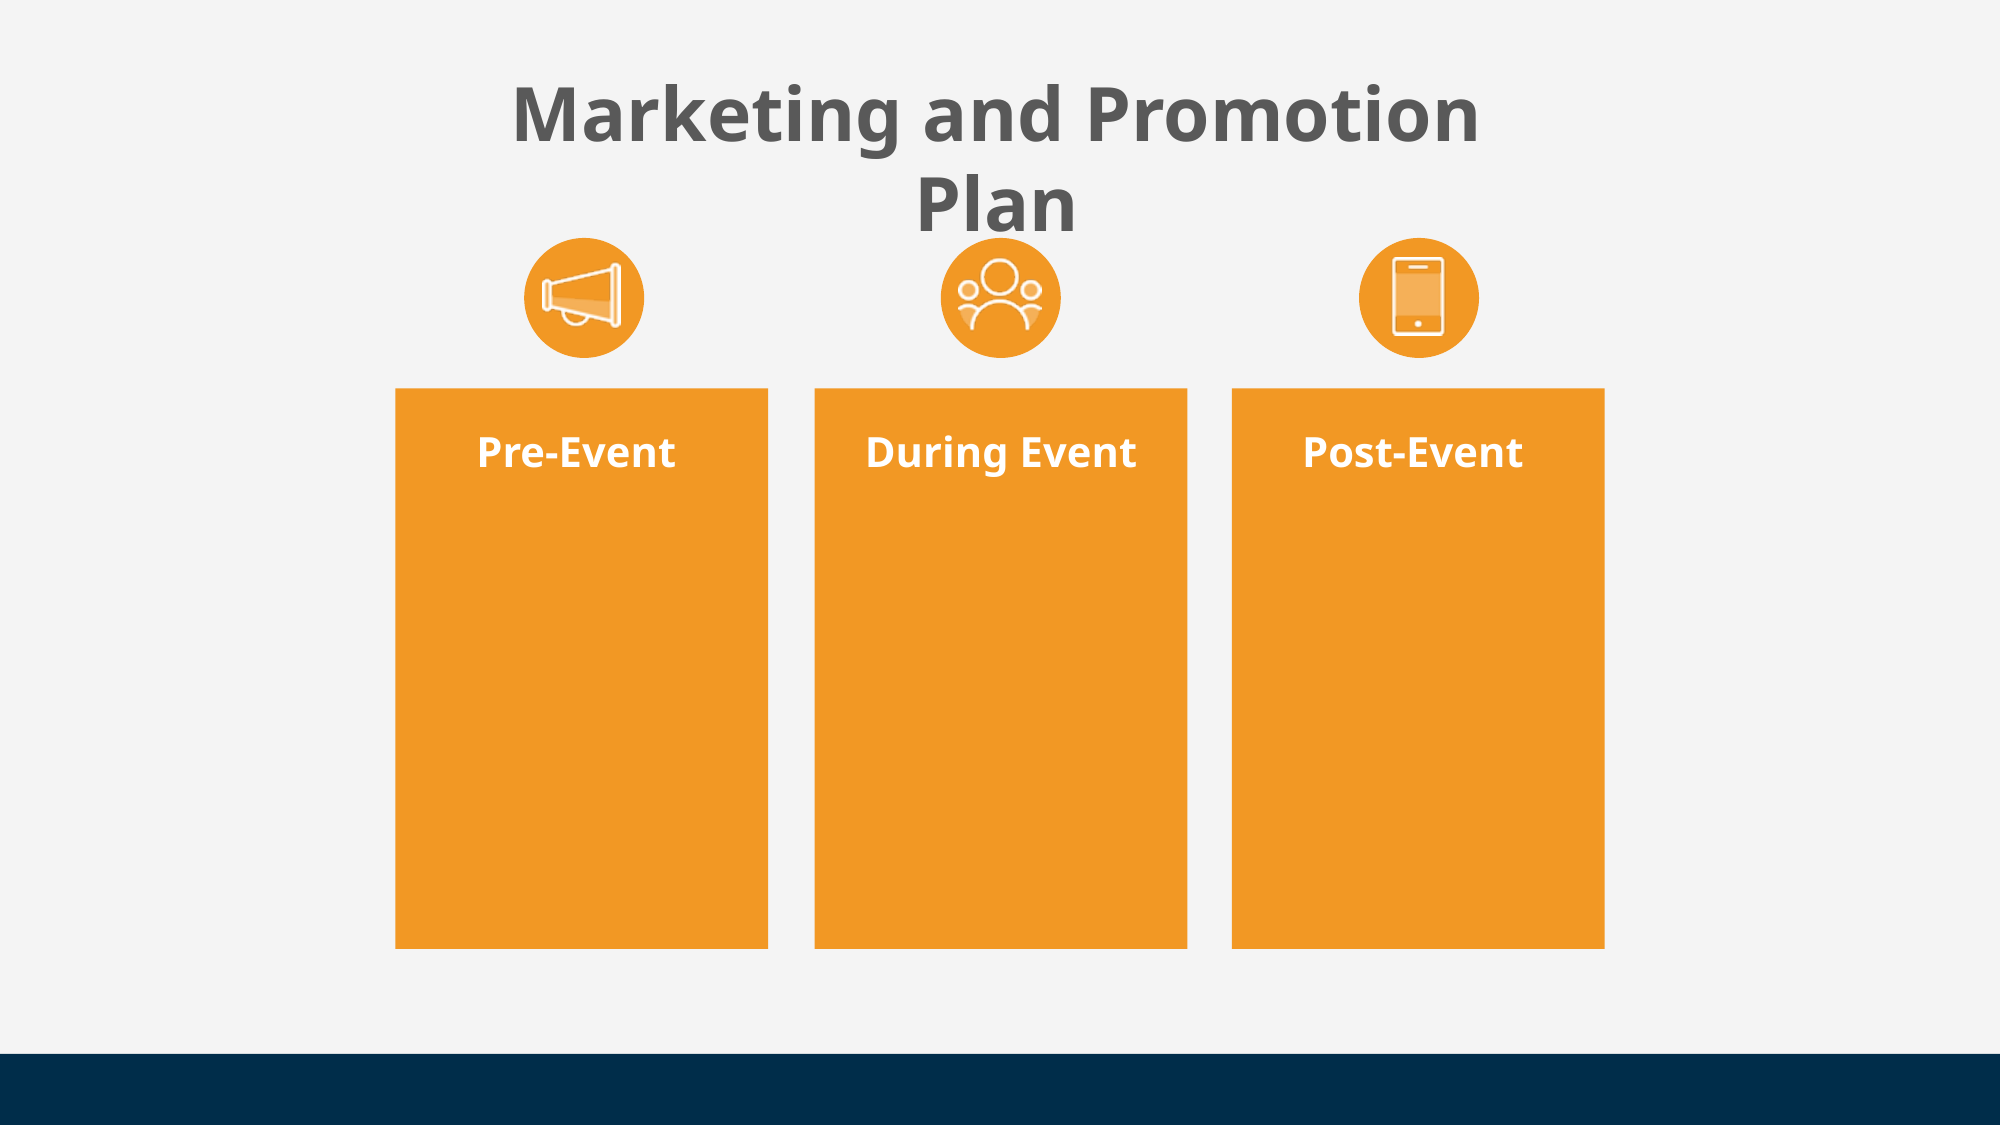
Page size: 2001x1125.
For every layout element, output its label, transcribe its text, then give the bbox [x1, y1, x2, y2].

text_box [523, 236, 646, 359]
text_box [939, 236, 1062, 359]
picture [958, 253, 1042, 336]
text_box [0, 1053, 2000, 1125]
text_box Marketing and Promotion Plan [420, 59, 1573, 255]
text_box During Event [814, 387, 1188, 950]
text_box [1358, 236, 1481, 359]
text_box Pre-Event [394, 387, 769, 950]
picture [542, 256, 621, 335]
picture [1379, 257, 1458, 336]
text_box Post-Event [1231, 387, 1606, 950]
